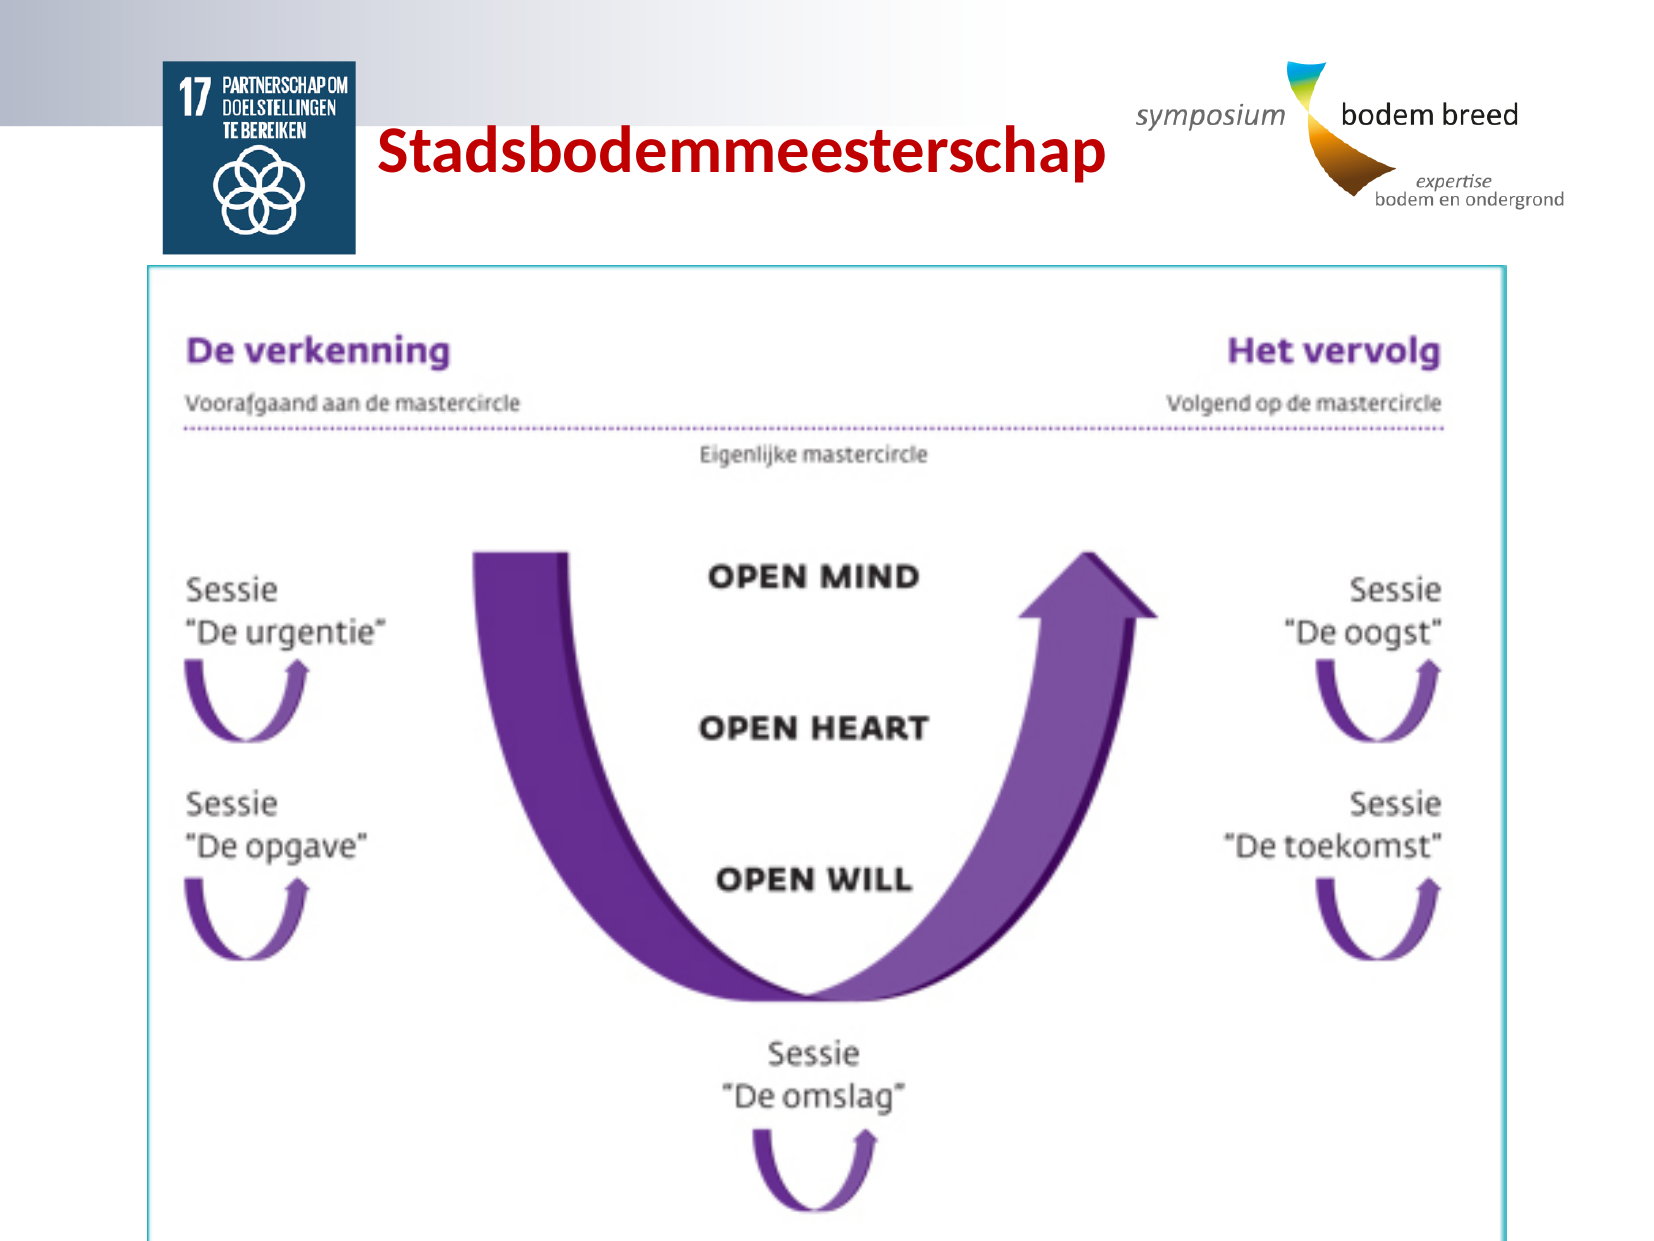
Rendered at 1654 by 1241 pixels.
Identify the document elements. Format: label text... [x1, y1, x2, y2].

title Stadsbodemmeesterschap [377, 112, 1630, 229]
picture [0, 0, 1654, 1241]
